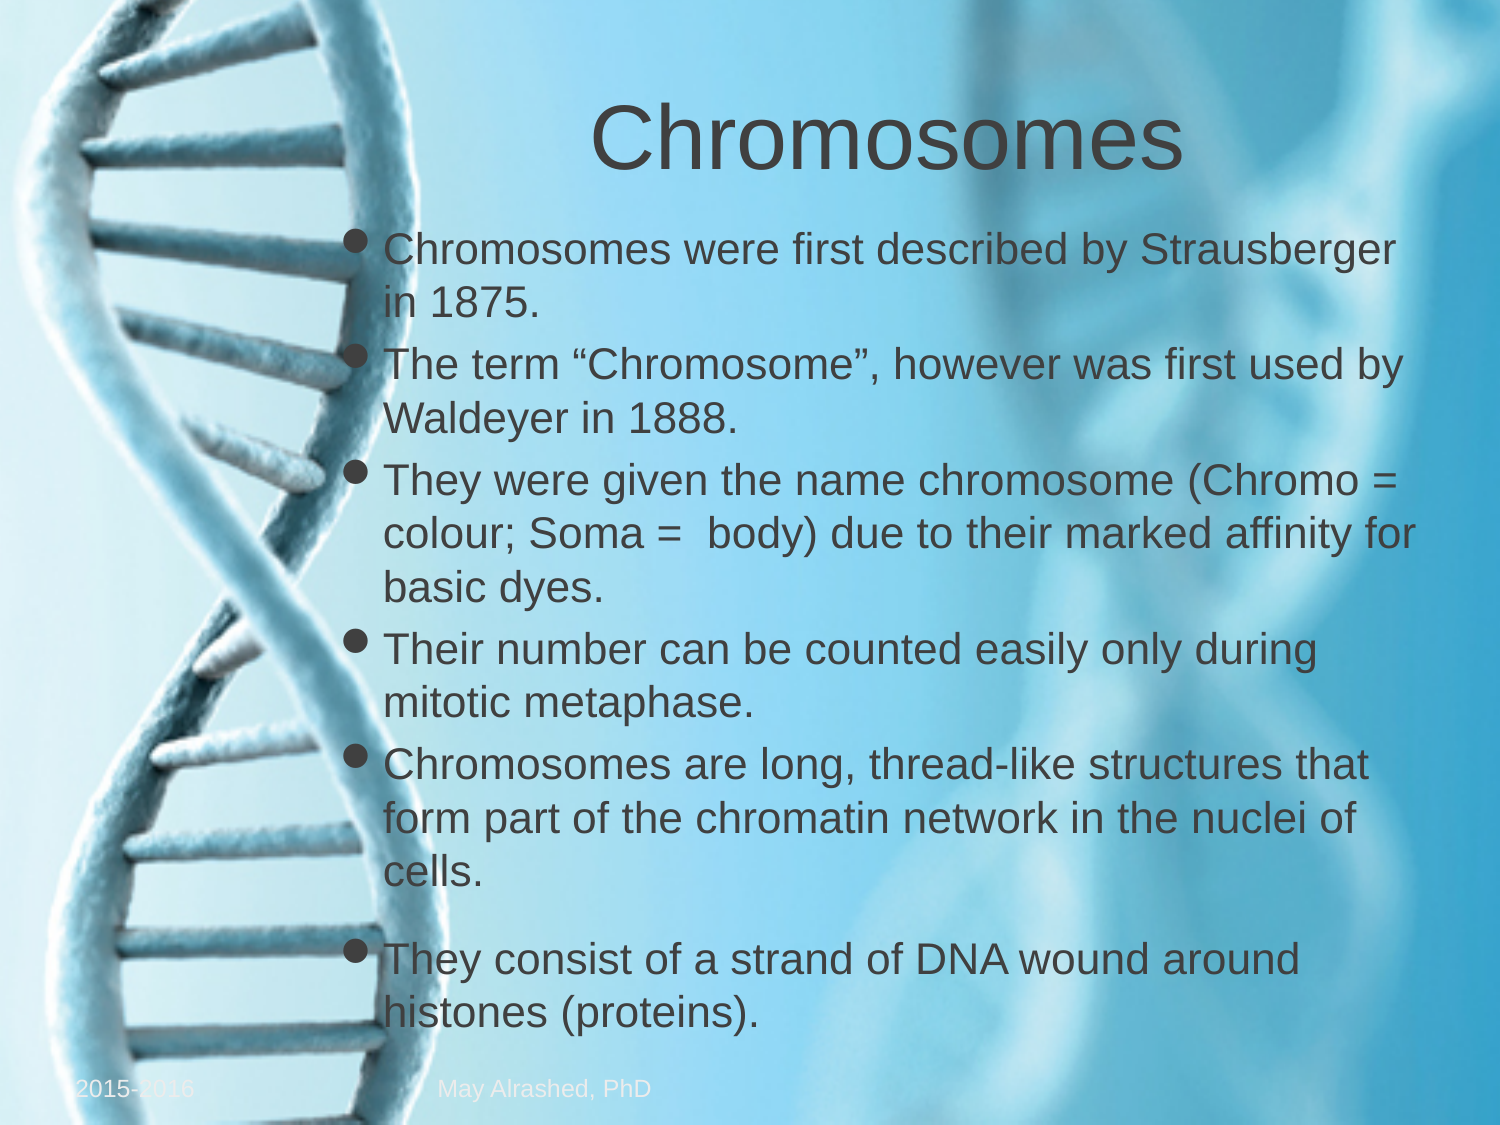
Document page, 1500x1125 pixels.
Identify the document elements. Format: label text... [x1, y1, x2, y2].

footer May Alrashed, PhD [437, 1042, 988, 1103]
picture [0, 0, 1500, 1125]
slide_number 2015-2016 [75, 1042, 425, 1103]
title Chromosomes [350, 0, 1425, 188]
list Chromosomes were first described by Strausberger in 1875. The term “Chromosome”, however was first used by Waldeyer in 1888. They were given the name chromosome (Chromo = colour; Soma = body) due to their marked affinity for basic dyes. Their number can be counted easily only during mitotic metaphase. Chromosomes are long, thread-like structures that form part of the chromatin network in the nuclei of cells. They consist of a strand of DNA wound around histones (proteins). [324, 212, 1450, 1050]
